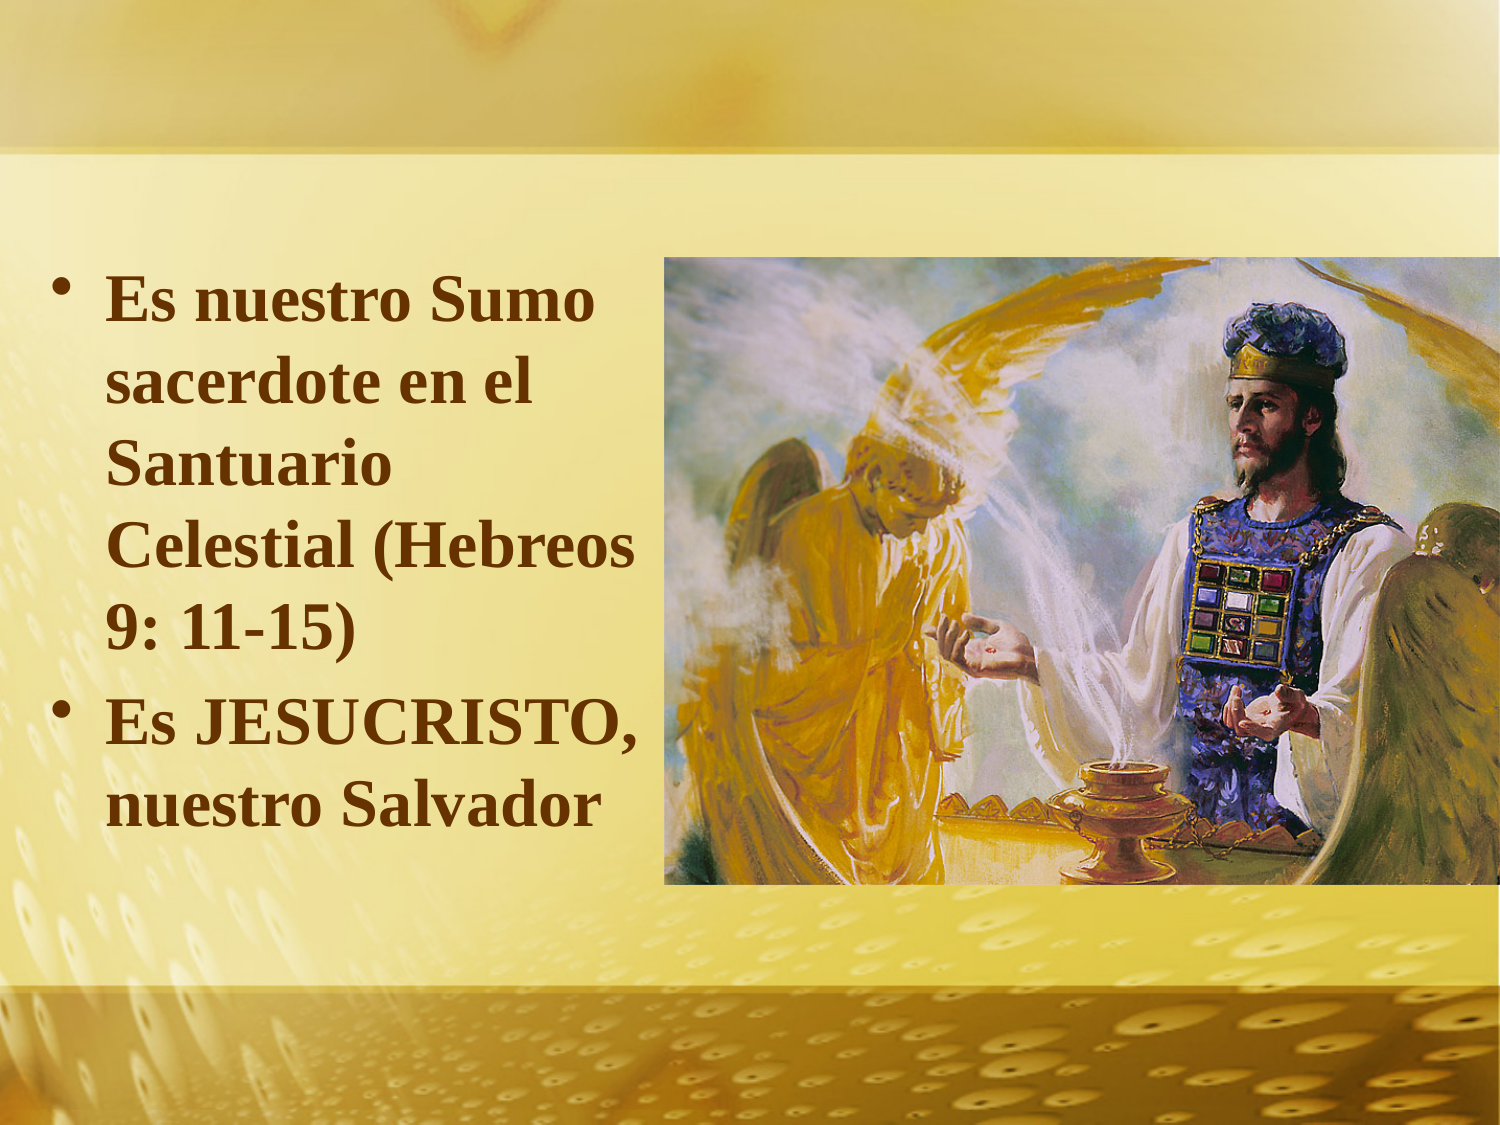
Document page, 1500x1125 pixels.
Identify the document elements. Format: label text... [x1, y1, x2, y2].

list Es nuestro Sumo sacerdote en el Santuario Celestial (Hebreos 9: 11-15) Es JESUCRISTO, nuestro Salvador [34, 245, 669, 1034]
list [664, 257, 1500, 885]
picture [0, 0, 1500, 1125]
